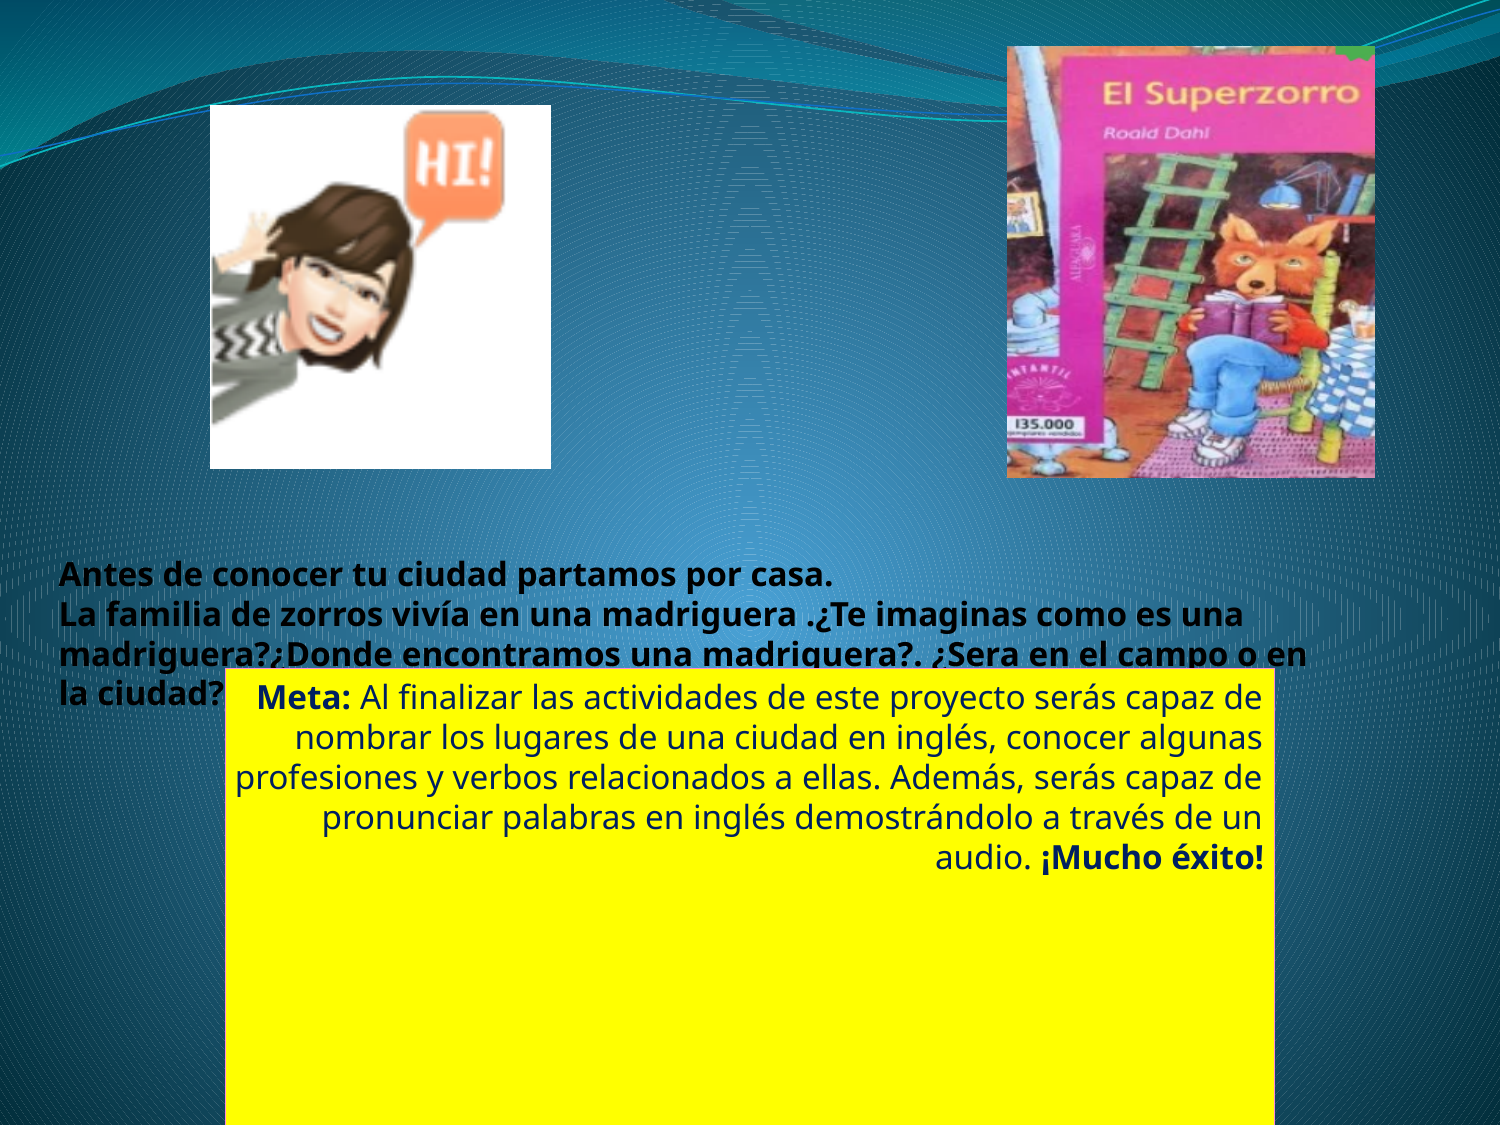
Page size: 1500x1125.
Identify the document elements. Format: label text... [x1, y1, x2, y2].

title Antes de conocer tu ciudad partamos por casa. La familia de zorros vivía en una madriguera .¿Te imaginas como es una madriguera?¿Donde encontramos una madriguera?. ¿Sera en el campo o en la ciudad?. [58, 70, 1334, 833]
picture [1007, 46, 1376, 478]
picture [210, 105, 552, 469]
subtitle Meta: Al finalizar las actividades de este proyecto serás capaz de nombrar los lugares de una ciudad en inglés, conocer algunas profesiones y verbos relacionados a ellas. Además, serás capaz de pronunciar palabras en inglés demostrándolo a través de un audio. ¡Mucho éxito! [225, 668, 1275, 1125]
